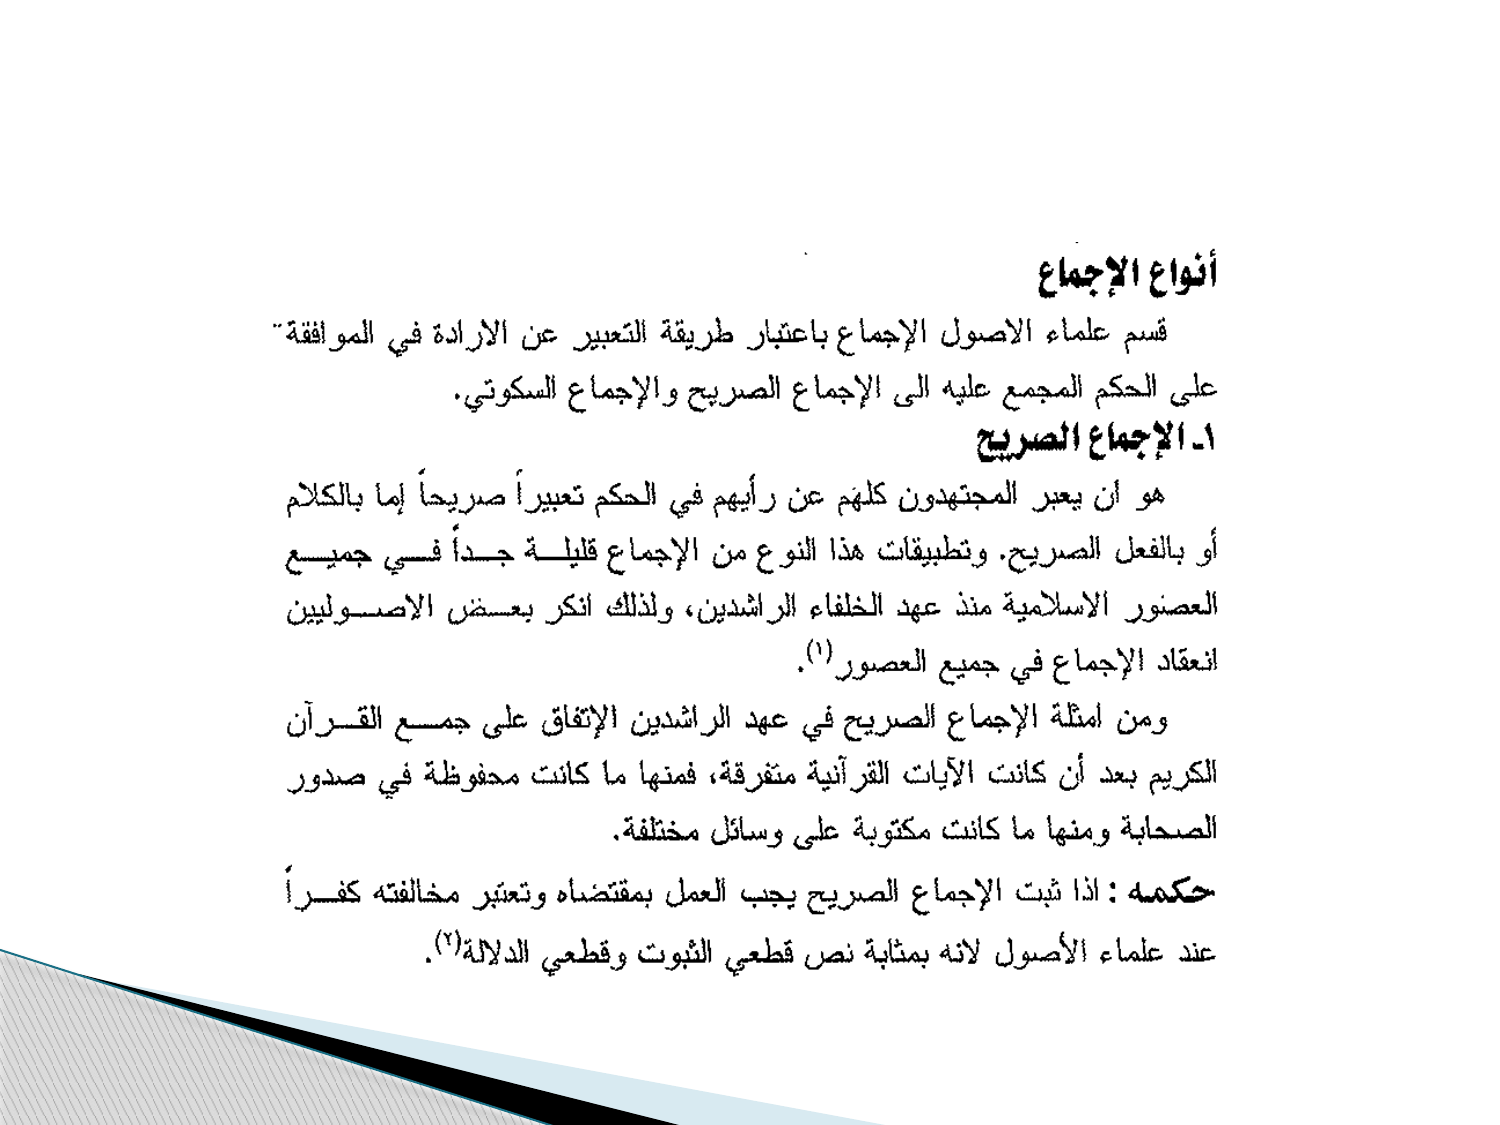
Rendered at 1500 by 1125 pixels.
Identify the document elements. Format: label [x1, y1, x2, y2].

list [248, 242, 1252, 986]
